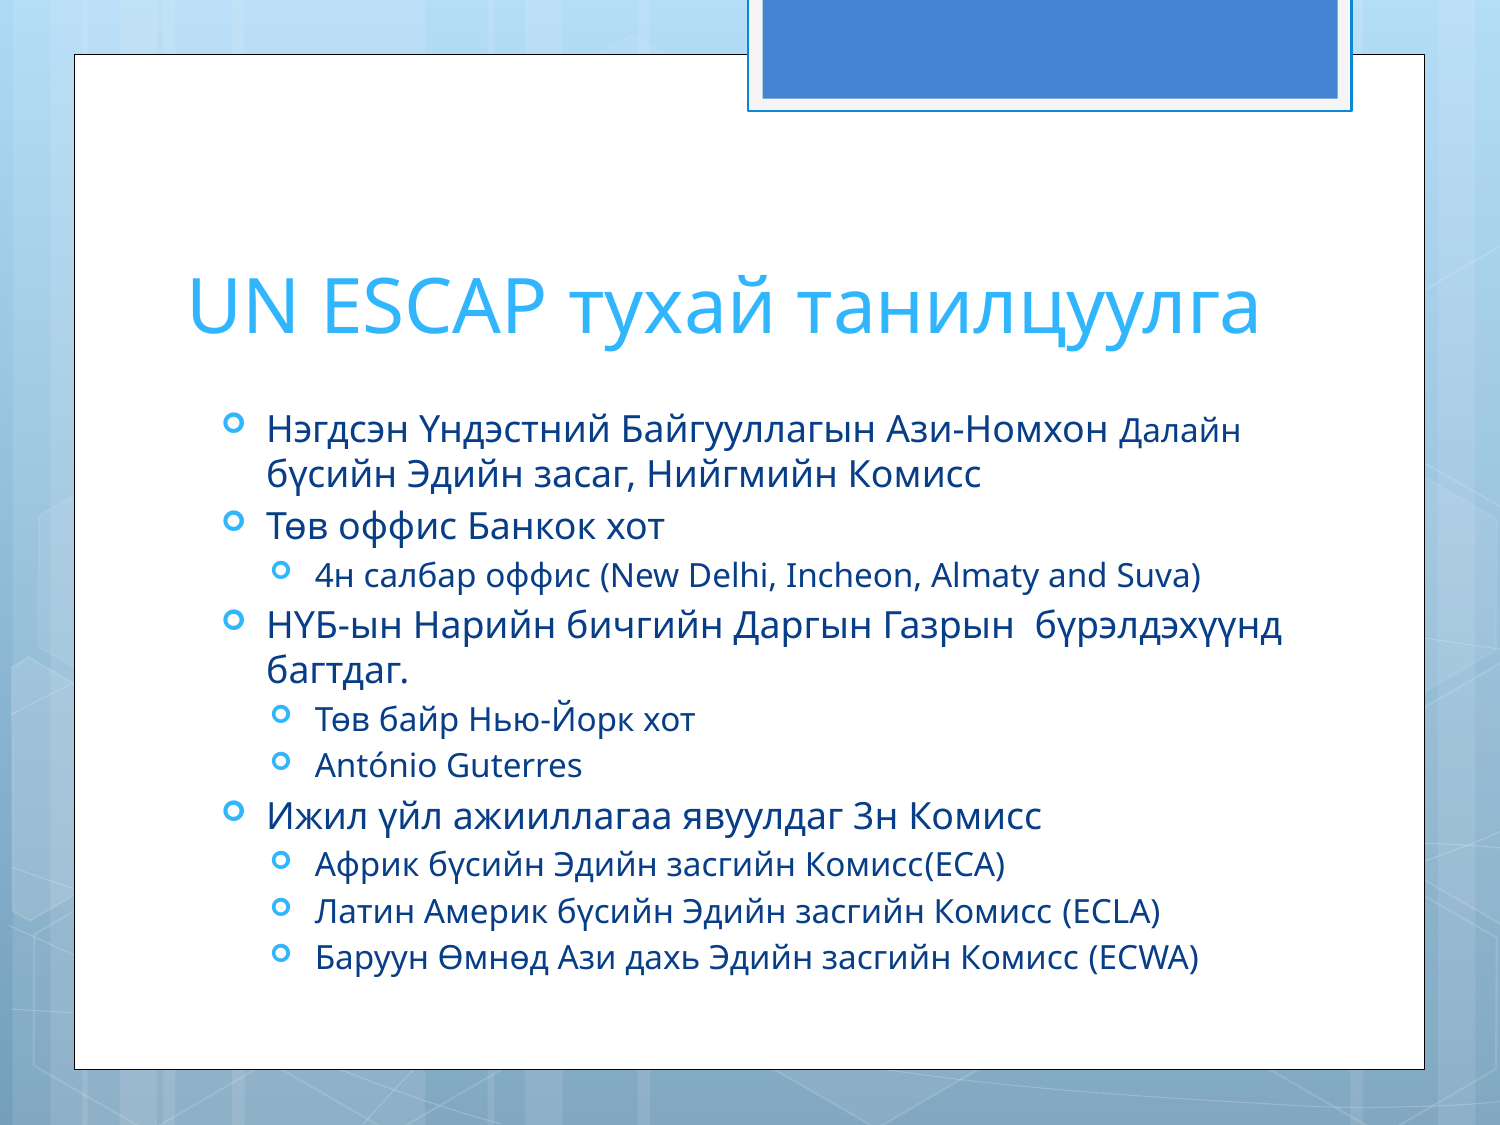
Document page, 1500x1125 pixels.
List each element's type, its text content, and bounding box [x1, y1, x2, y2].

list Нэгдсэн Үндэстний Байгууллагын Ази-Номхон Далайн бүсийн Эдийн засаг, Нийгмийн Комисс Төв оффис Банкок хот 4н салбар оффис (New Delhi, Incheon, Almaty and Suva) НҮБ-ын Нарийн бичгийн Даргын Газрын бүрэлдэхүүнд багтдаг. Төв байр Нью-Йорк хот António Guterres Ижил үйл ажииллагаа явуулдаг 3н Комисс Африк бүсийн Эдийн засгийн Комисс(ECA) Латин Америк бүсийн Эдийн засгийн Комисс (ECLA) Баруун Өмнөд Ази дахь Эдийн засгийн Комисс (ECWA) [194, 397, 1307, 1009]
title UN ESCAP тухай танилцуулга [171, 168, 1324, 357]
